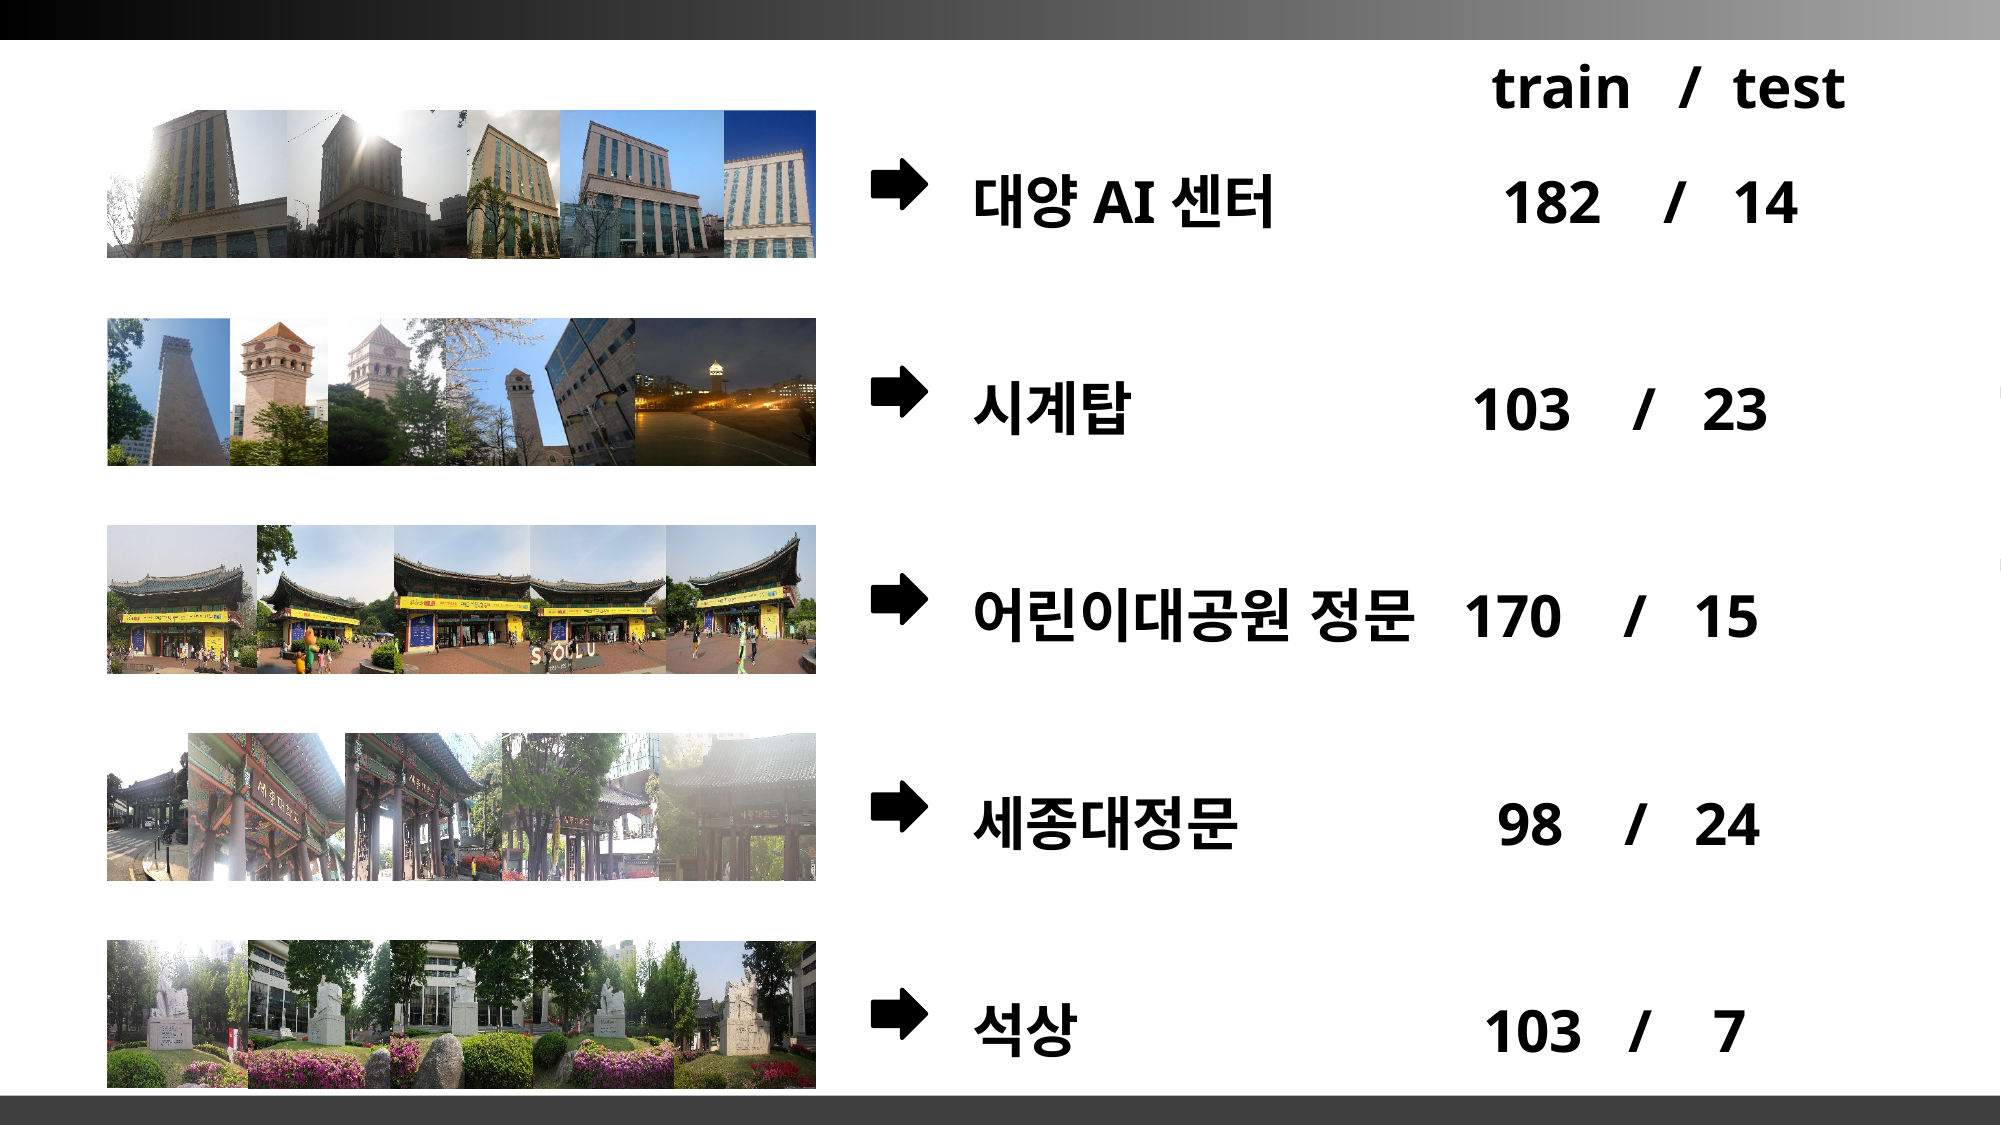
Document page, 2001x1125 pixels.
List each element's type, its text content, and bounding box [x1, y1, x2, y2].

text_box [106, 525, 816, 674]
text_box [106, 110, 816, 259]
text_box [106, 733, 816, 882]
text_box 어린이대공원 정문 170 / 15 [957, 572, 1998, 664]
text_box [106, 317, 816, 467]
text_box train / test [1393, 42, 1961, 135]
text_box [870, 780, 929, 833]
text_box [106, 940, 816, 1089]
text_box 대양AI센터 182 / 14 [957, 157, 1998, 249]
text_box 시계탑 103 / 23 [957, 364, 1998, 457]
text_box 석상 103 / 7 [957, 986, 1998, 1079]
text_box [870, 987, 929, 1041]
text_box 세종대정문 98 / 24 [957, 779, 1998, 871]
text_box [870, 572, 929, 626]
text_box [870, 158, 929, 211]
text_box [870, 365, 929, 418]
text_box [0, 305, 2000, 755]
